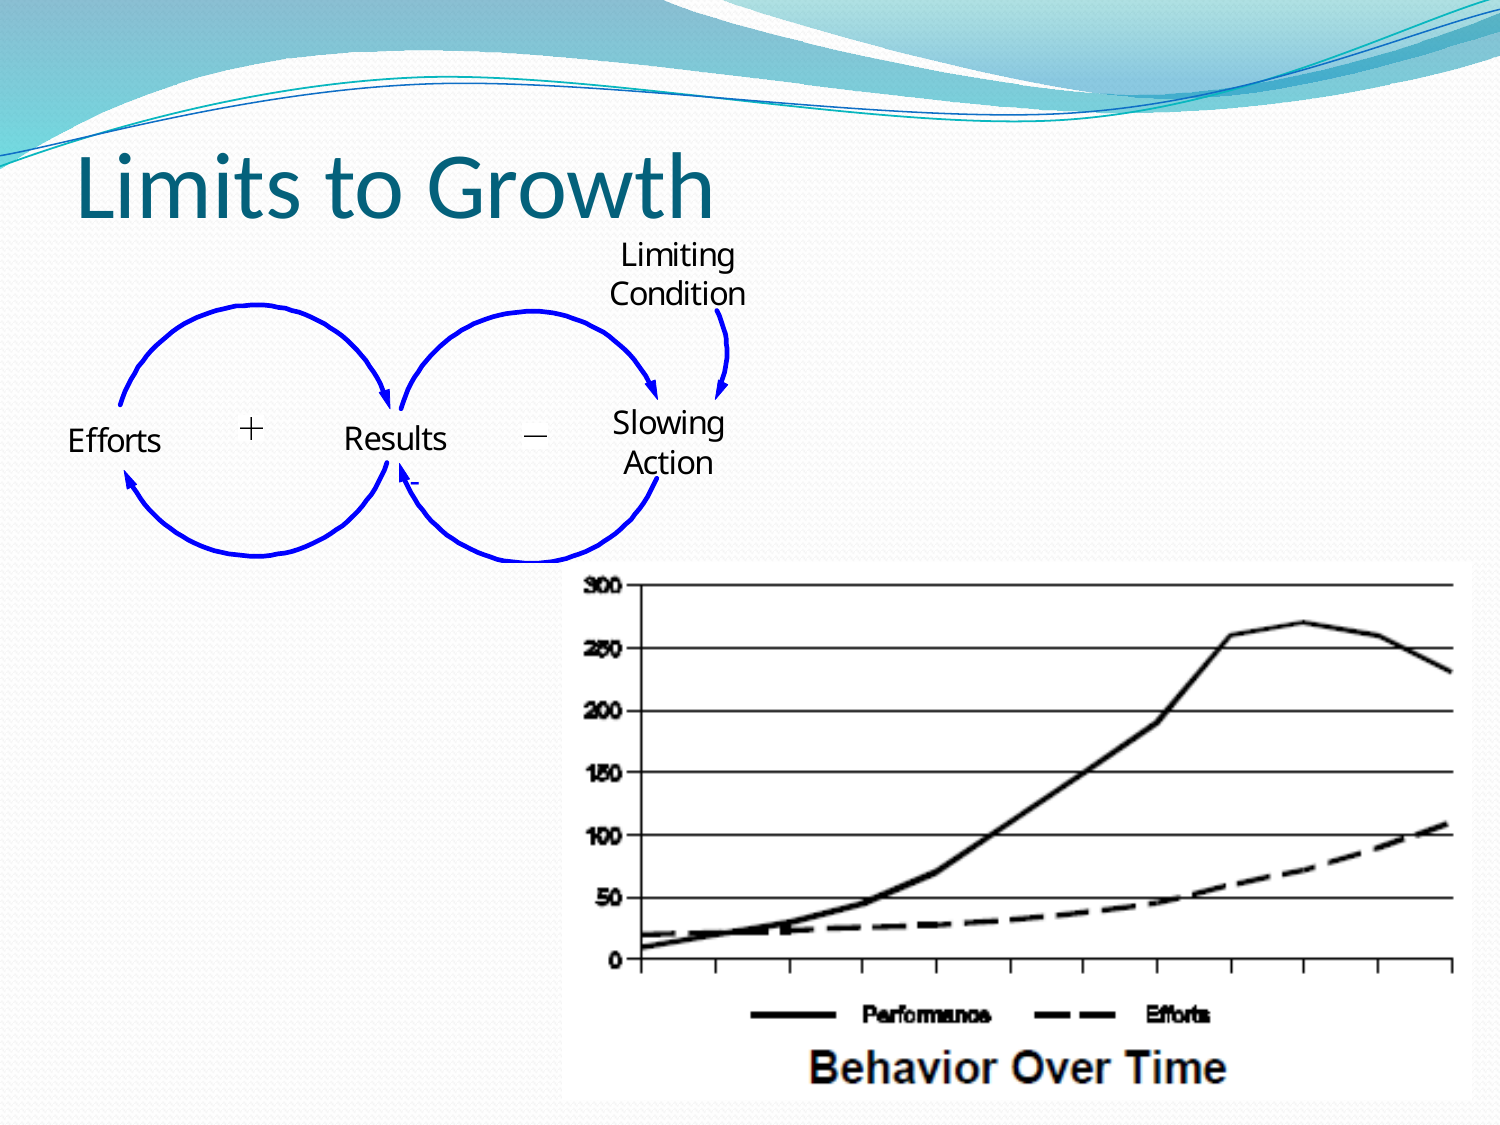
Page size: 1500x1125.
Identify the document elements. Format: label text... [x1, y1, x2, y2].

picture [54, 230, 1472, 1101]
title Limits to Growth [75, 115, 1425, 238]
